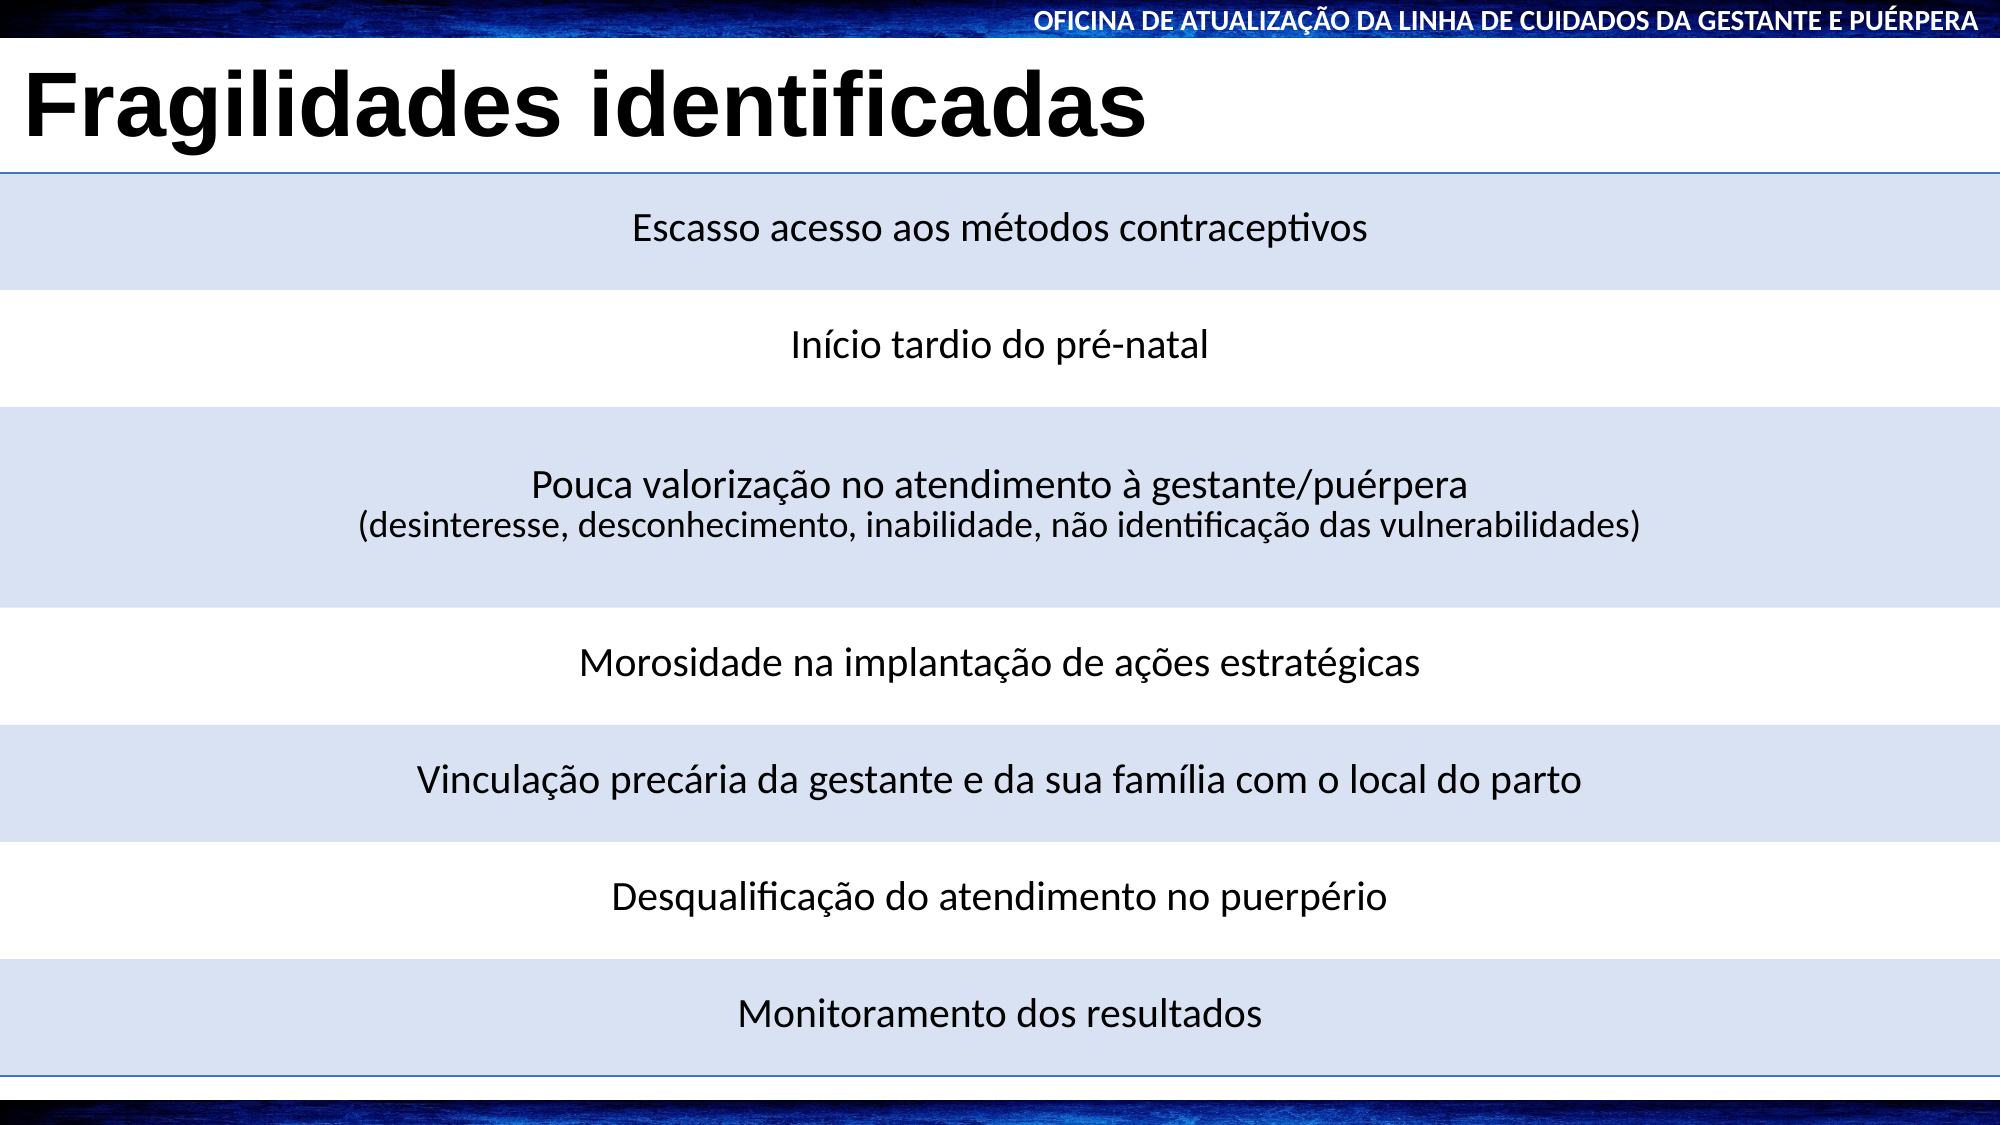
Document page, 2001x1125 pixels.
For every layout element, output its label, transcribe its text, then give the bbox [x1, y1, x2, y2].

table_cell Desqualificação do atendimento no puerpério [0, 842, 2000, 959]
table_header Escasso acesso aos métodos contraceptivos [0, 174, 2000, 290]
table_cell Vinculação precária da gestante e da sua família com o local do parto [0, 725, 2000, 842]
table_cell Monitoramento dos resultados [0, 959, 2000, 1075]
title Fragilidades identificadas [8, 44, 1991, 171]
picture [0, 0, 2000, 38]
picture [0, 1100, 2000, 1125]
table_cell Morosidade na implantação de ações estratégicas [0, 608, 2000, 725]
table_cell Pouca valorização no atendimento à gestante/puérpera (desinteresse, desconhecimento, inabilidade, não identificação das vulnerabilidades) [0, 407, 2000, 608]
table_cell Início tardio do pré-natal [0, 290, 2000, 407]
